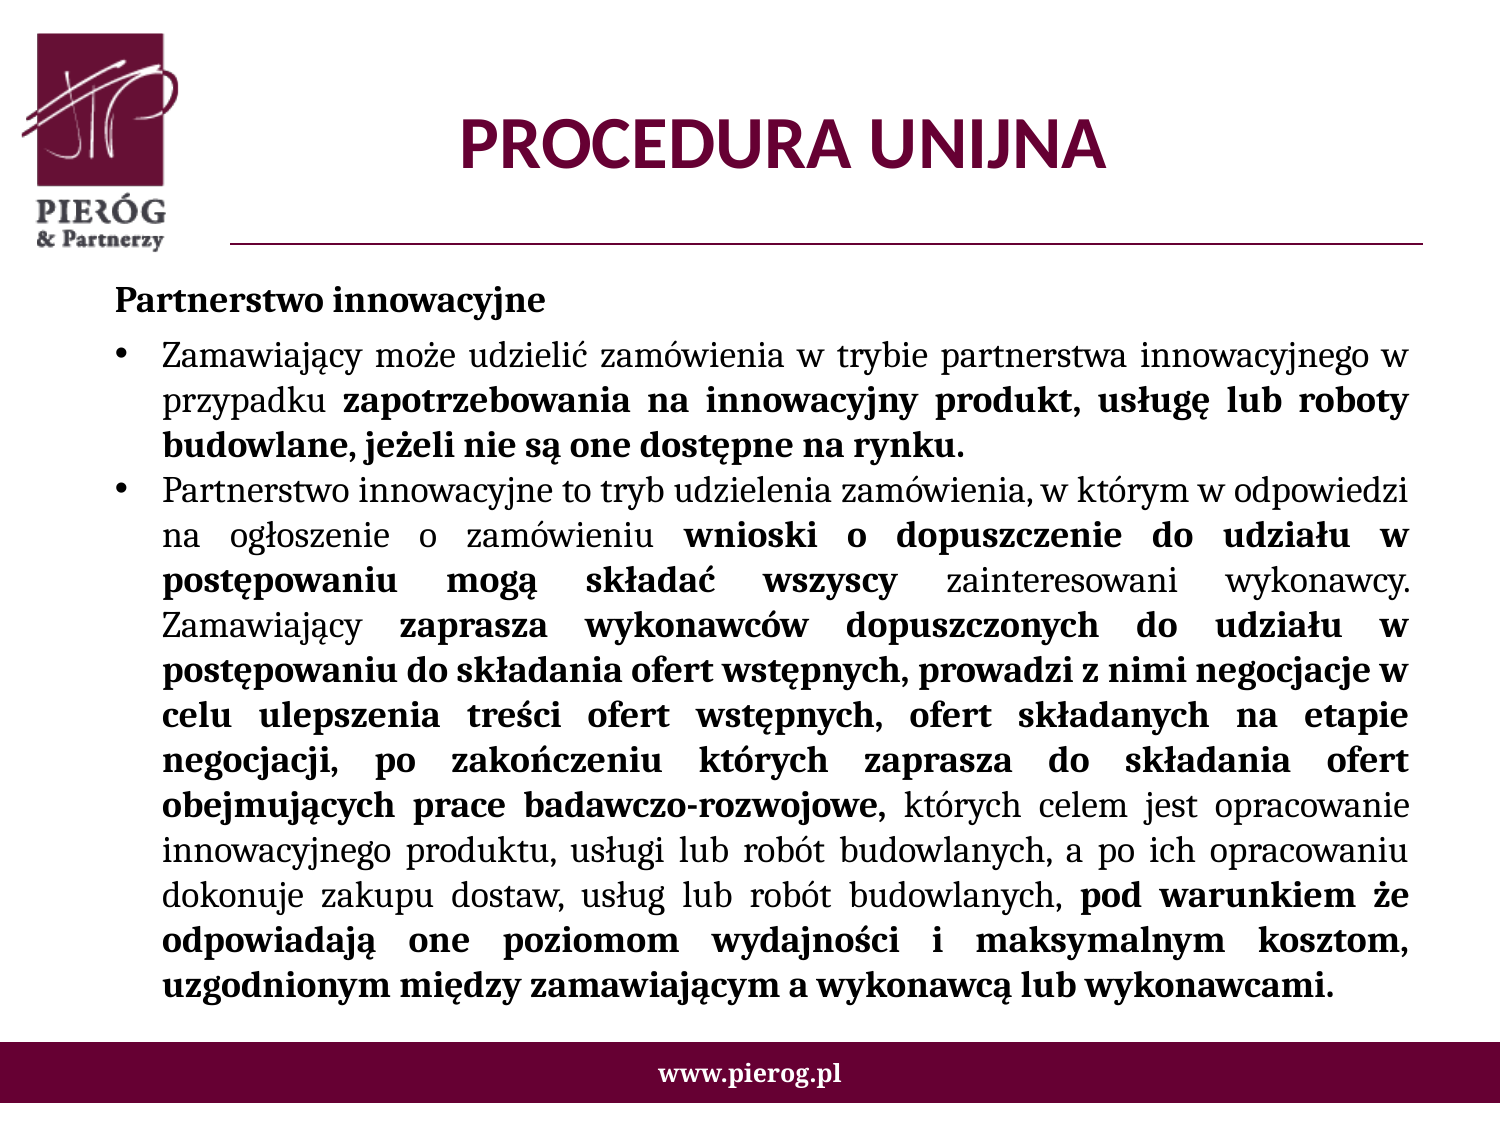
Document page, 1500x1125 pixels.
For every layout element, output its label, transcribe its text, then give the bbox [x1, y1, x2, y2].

title PROCEDURA UNIJNA [75, 45, 1425, 233]
picture [0, 0, 205, 279]
text_box Partnerstwo innowacyjne Zamawiający może udzielić zamówienia w trybie partnerstwa innowacyjnego w przypadku zapotrzebowania na innowacyjny produkt, usługę lub roboty budowlane, jeżeli nie są one dostępne na rynku. Partnerstwo innowacyjne to tryb udzielenia zamówienia, w którym w odpowiedzi na ogłoszenie o zamówieniu wnioski o dopuszczenie do udziału w postępowaniu mogą składać wszyscy zainteresowani wykonawcy. Zamawiający zaprasza wykonawców dopuszczonych do udziału w postępowaniu do składania ofert wstępnych, prowadzi z nimi negocjacje w celu ulepszenia treści ofert wstępnych, ofert składanych na etapie negocjacji, po zakończeniu których zaprasza do składania ofert obejmujących prace badawczo-rozwojowe, których celem jest opracowanie innowacyjnego produktu, usługi lub robót budowlanych, a po ich opracowaniu dokonuje zakupu dostaw, usług lub robót budowlanych, pod warunkiem że odpowiadają one poziomom wydajności i maksymalnym kosztom, uzgodnionym między zamawiającym a wykonawcą lub wykonawcami. [100, 267, 1425, 1057]
